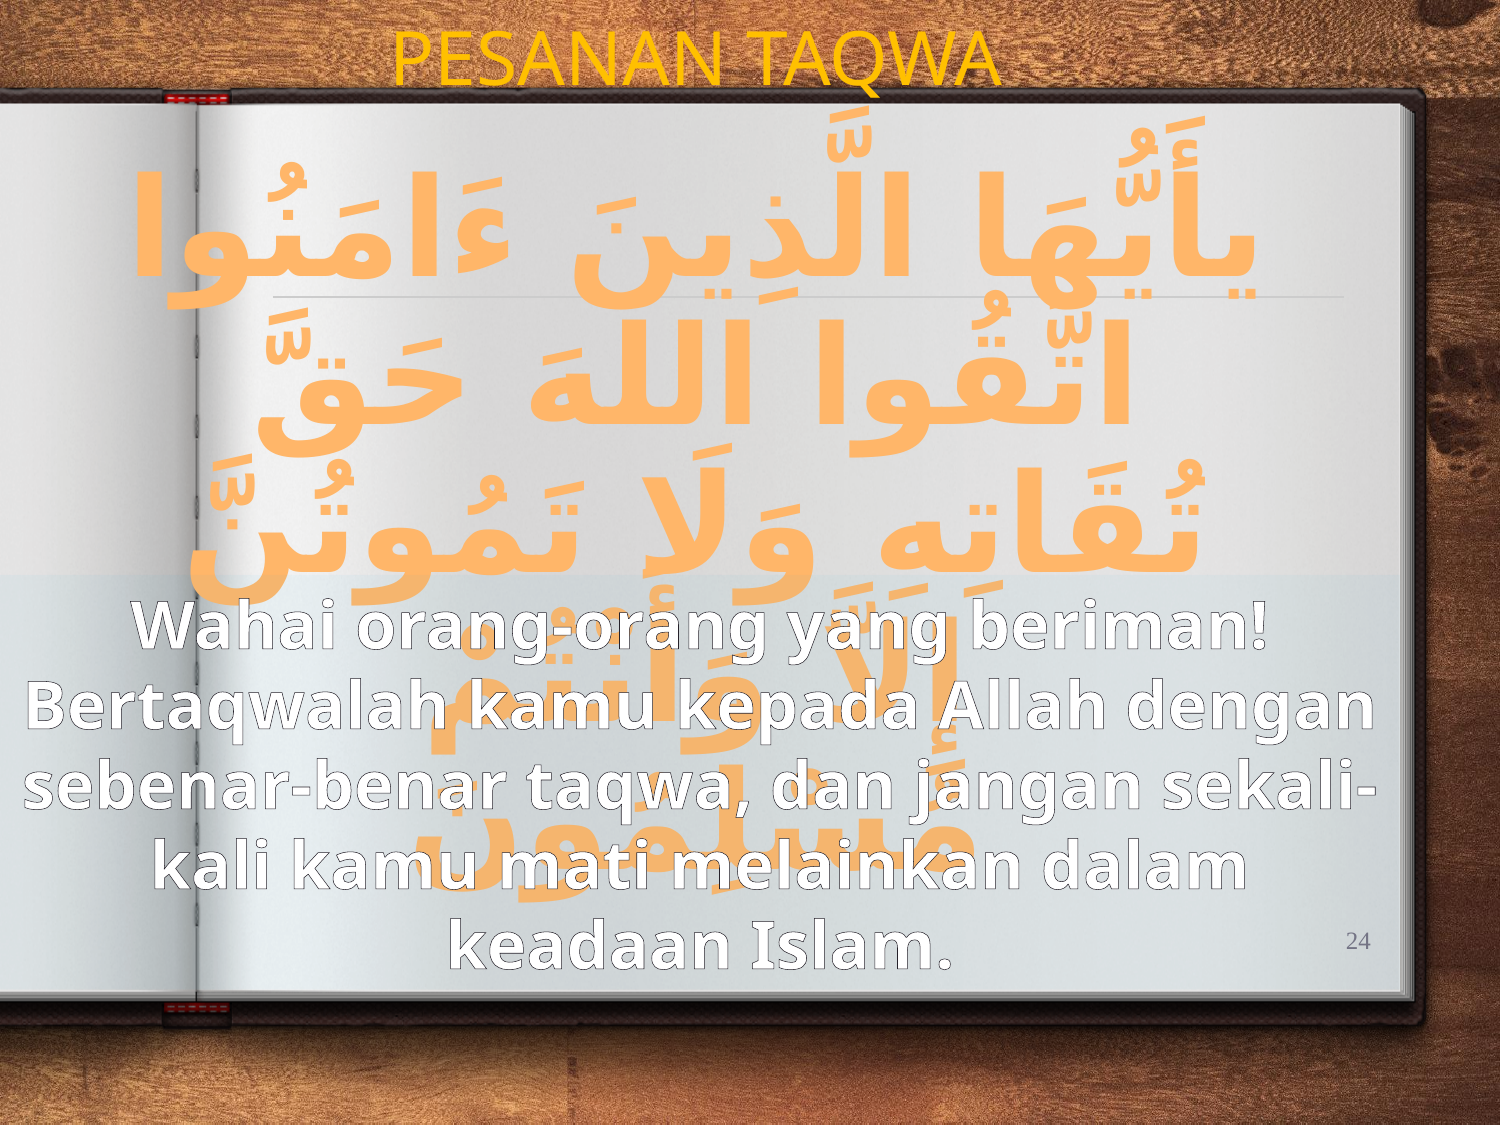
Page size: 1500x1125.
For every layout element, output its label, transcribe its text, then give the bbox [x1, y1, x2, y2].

text_box يأَيُّهَا الَّذِينَ ءَامَنُوا اتَّقُوا اللهَ حَقَّ تُقَاتِهِ وَلَا تَمُوتُنَّ إِلاَّ وَأَنْتُمْ مُسْلِمُونَ [102, 149, 1290, 497]
text_box PESANAN TAQWA [173, 3, 1219, 109]
text_box Wahai orang-orang yang beriman! Bertaqwalah kamu kepada Allah dengan sebenar-benar taqwa, dan jangan sekali-kali kamu mati melainkan dalam keadaan Islam. [0, 574, 1400, 990]
picture [0, 0, 1500, 1125]
